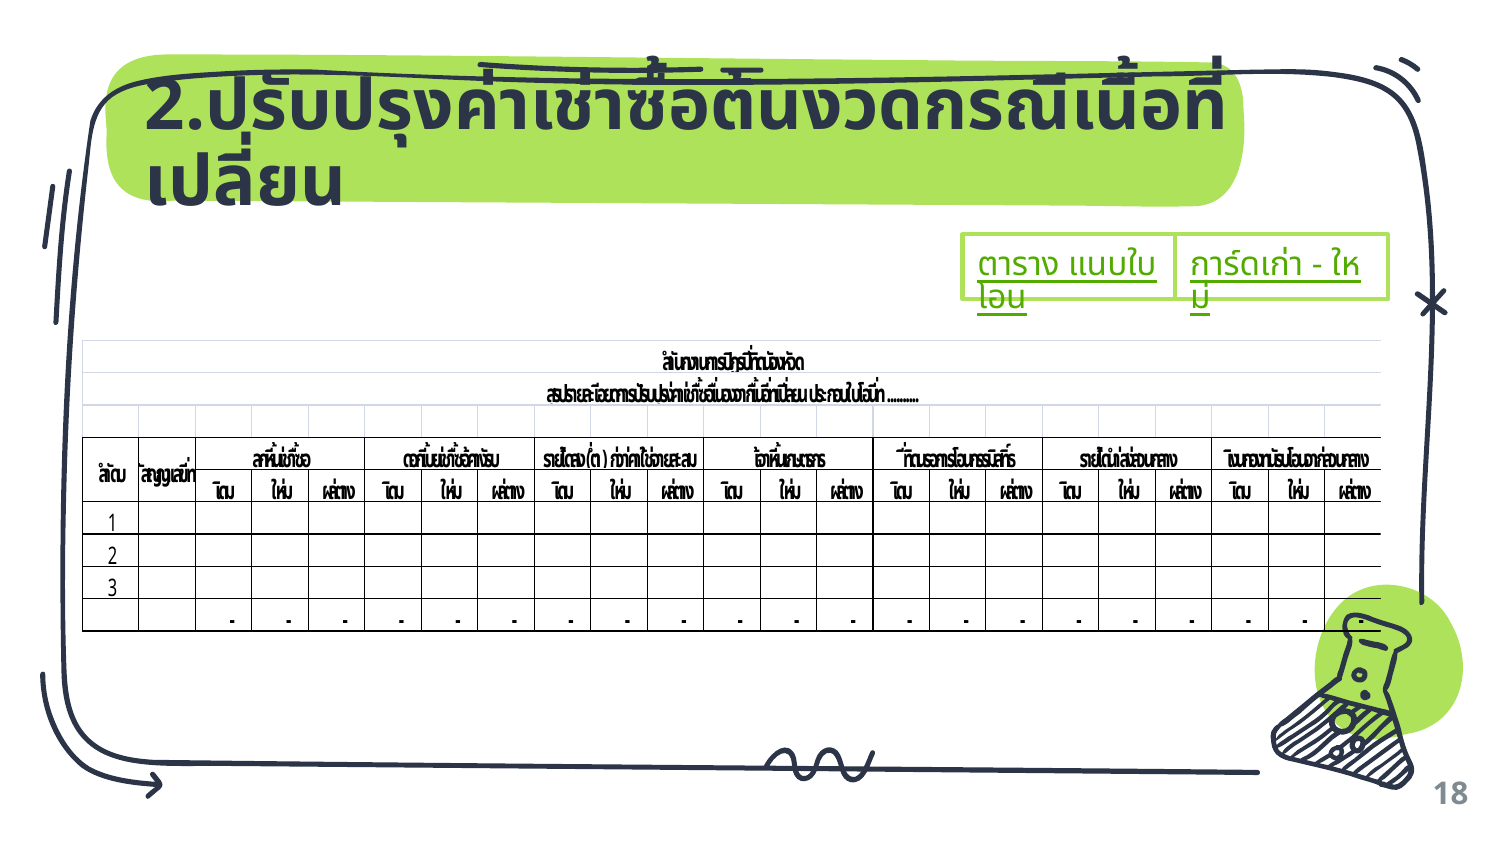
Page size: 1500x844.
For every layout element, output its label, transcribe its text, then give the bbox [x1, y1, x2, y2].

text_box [81, 339, 1382, 634]
text_box [1270, 621, 1415, 790]
title 2.ปรับปรุงค่าเช่าซื้อต้นงวดกรณีเนื้อที่เปลี่ยน [144, 112, 1407, 178]
text_box การ์ดเก่า - ใหม่ [1173, 232, 1390, 301]
slide_number 18 [1378, 769, 1469, 820]
text_box ตาราง แนบใบโอน [960, 232, 1173, 301]
